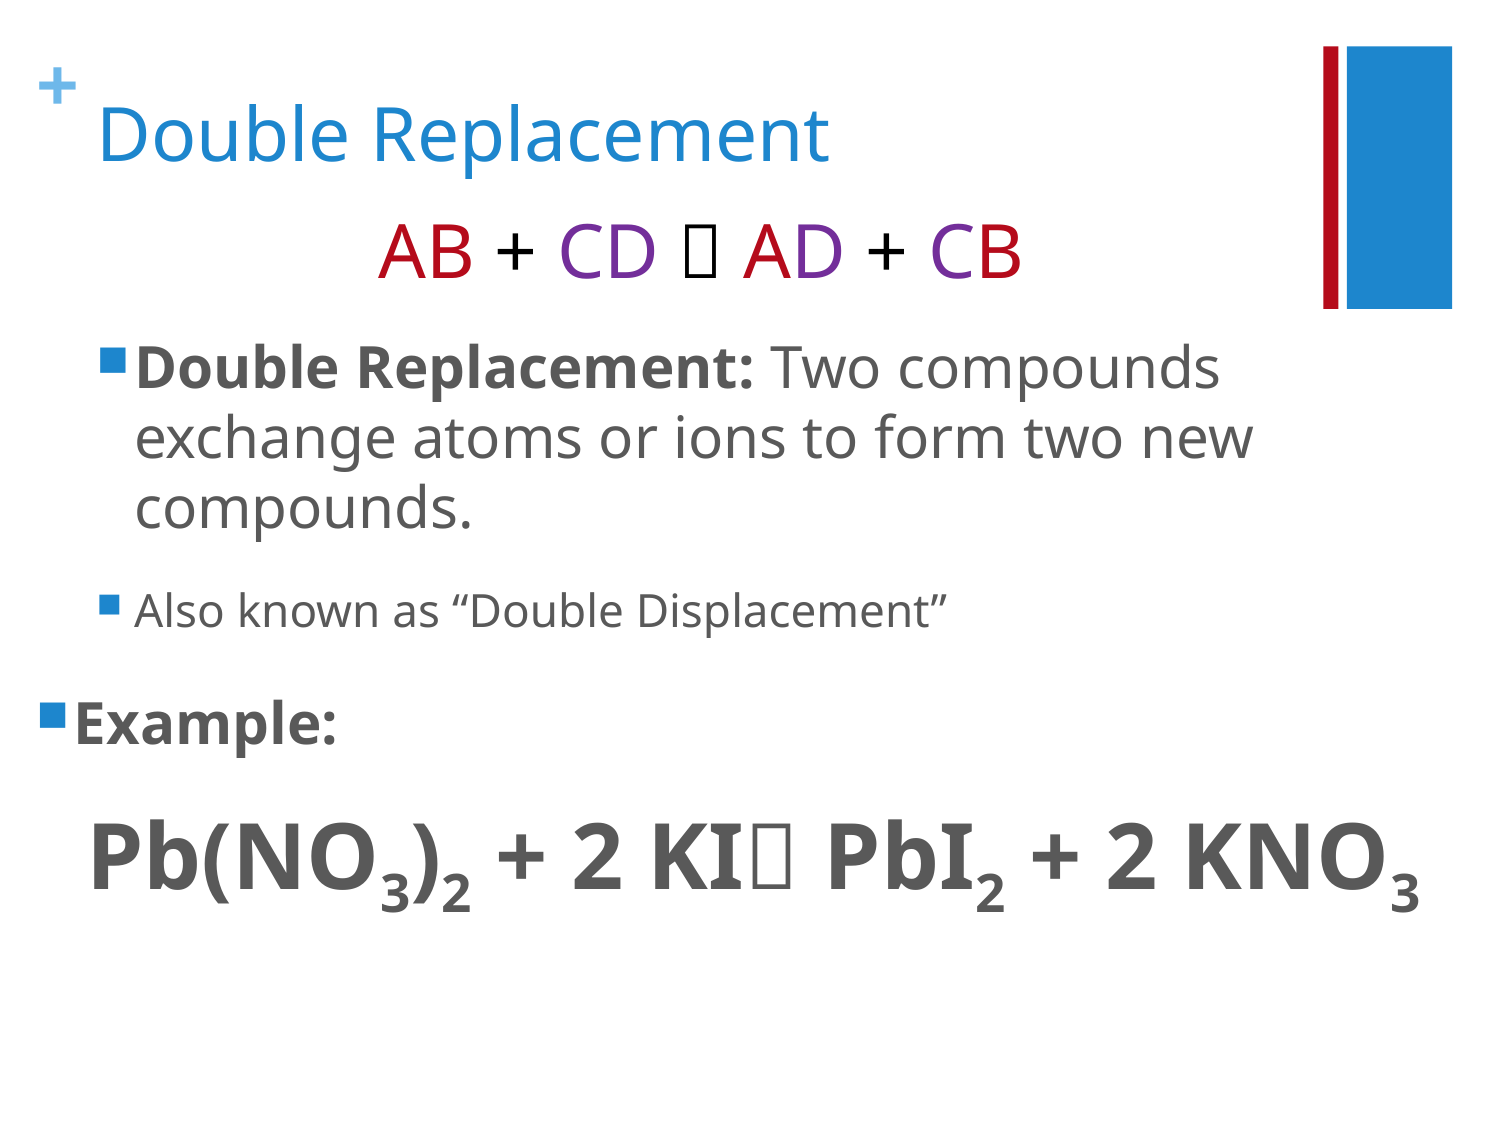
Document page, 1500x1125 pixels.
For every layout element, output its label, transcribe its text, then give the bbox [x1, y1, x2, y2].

text_box AB + CD  AD + CB [81, 195, 1322, 323]
text_box Double Replacement: Two compounds exchange atoms or ions to form two new compounds. Also known as “Double Displacement” [81, 323, 1421, 678]
text_box Example: Pb(NO3)2 + 2 KI PbI2 + 2 KNO3 [21, 678, 1486, 1015]
title Double Replacement [81, 79, 1322, 195]
